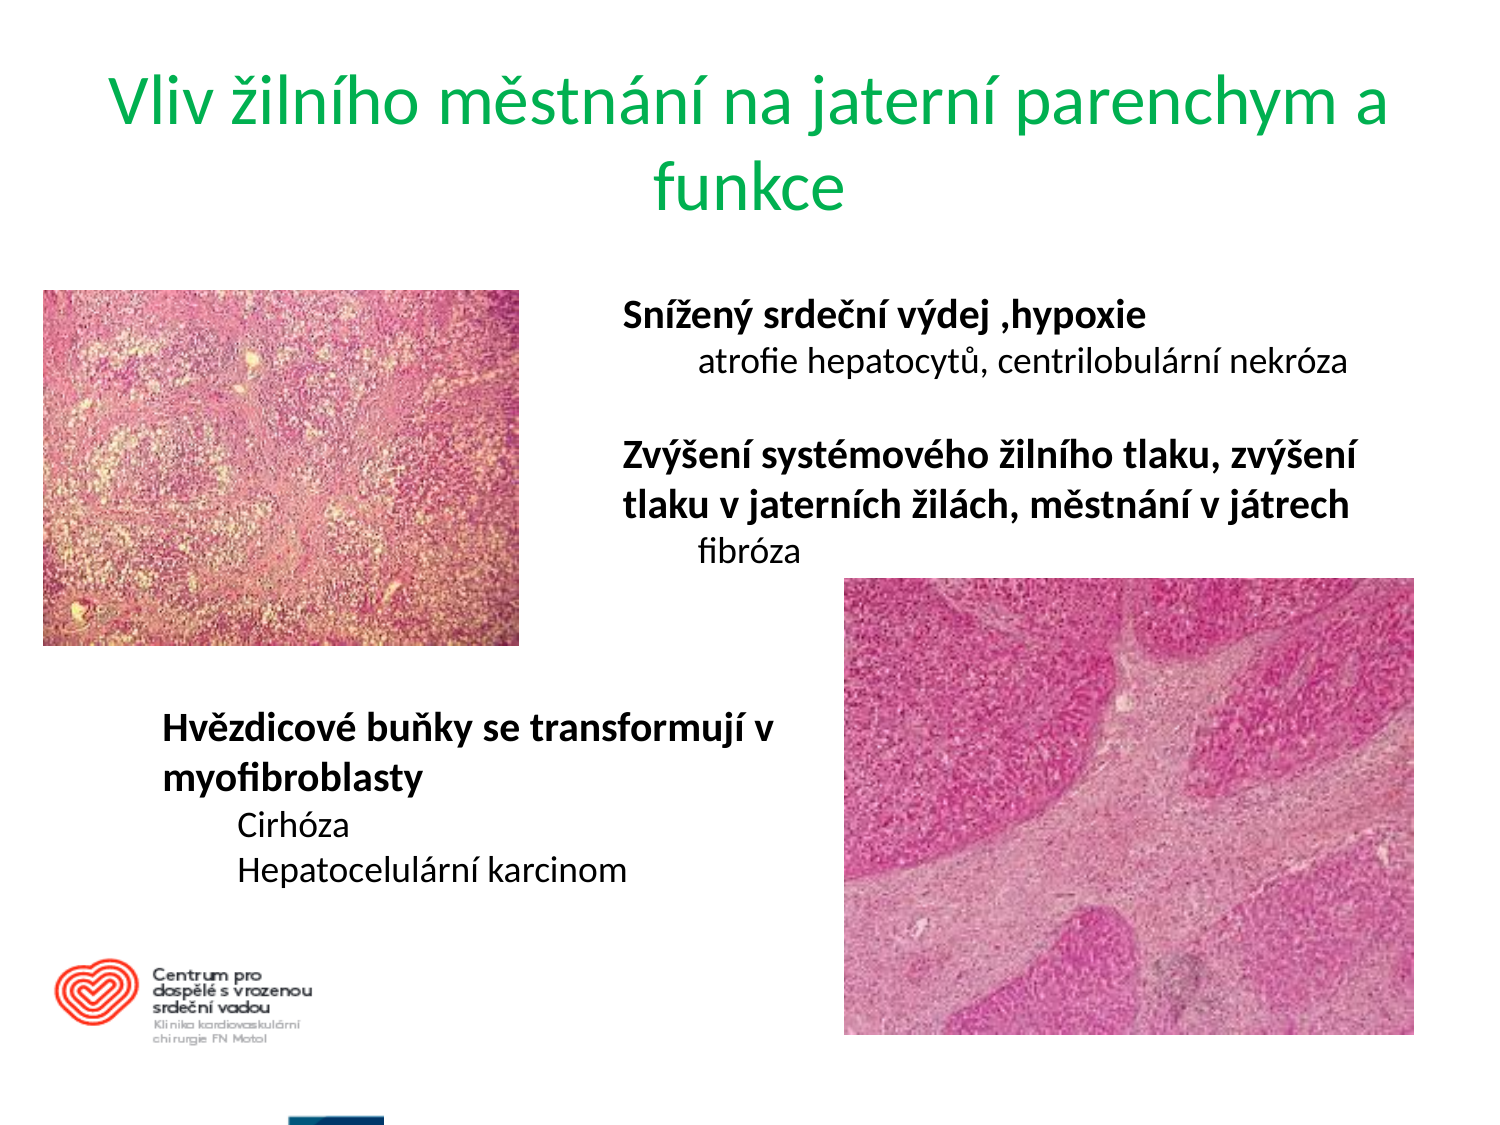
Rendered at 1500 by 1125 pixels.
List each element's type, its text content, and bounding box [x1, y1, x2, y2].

picture [43, 290, 519, 646]
text_box Hvězdicové buňky se transformují v myofibroblasty Cirhóza Hepatocelulární karcinom [147, 692, 839, 943]
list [844, 578, 1415, 1036]
picture [29, 934, 385, 1125]
title Vliv žilního městnání na jaterní parenchym a funkce [75, 45, 1425, 233]
text_box Snížený srdeční výdej ,hypoxie atrofie hepatocytů, centrilobulární nekróza Zvýšení systémového žilního tlaku, zvýšení tlaku v jaterních žilách, městnání v játrech fibróza [608, 278, 1459, 579]
